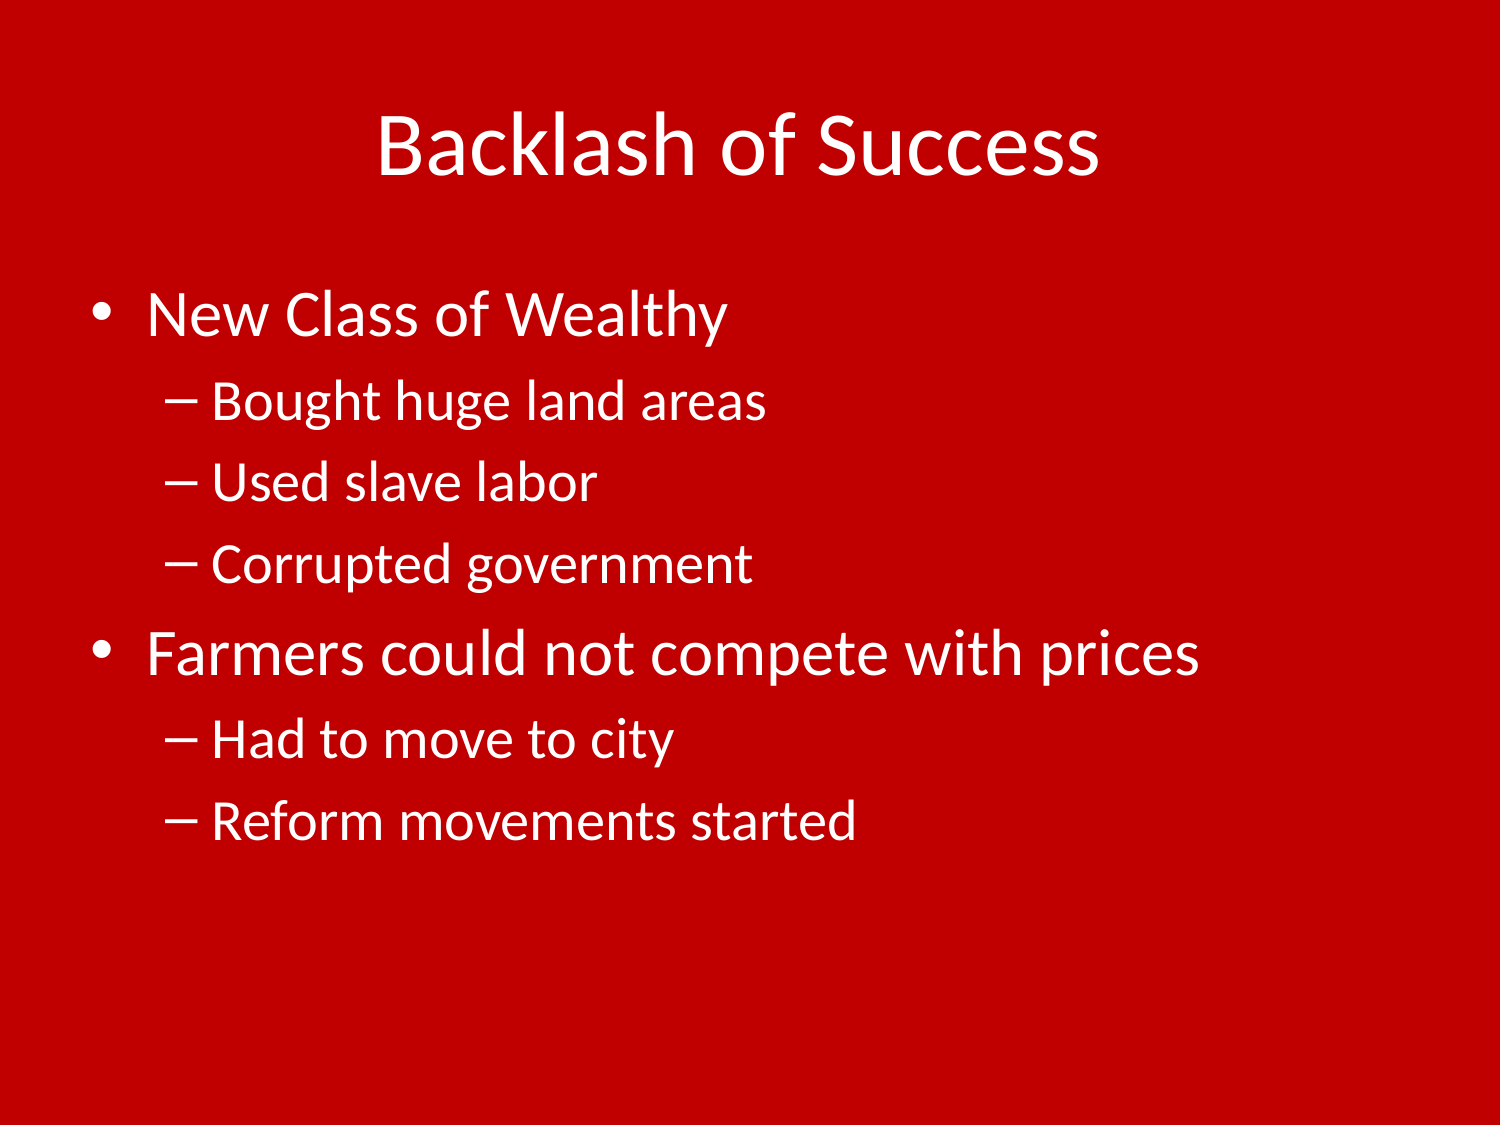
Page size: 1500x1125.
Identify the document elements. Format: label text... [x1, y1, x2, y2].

title Backlash of Success [75, 45, 1425, 233]
list New Class of Wealthy Bought huge land areas Used slave labor Corrupted government Farmers could not compete with prices Had to move to city Reform movements started [75, 262, 1425, 1005]
